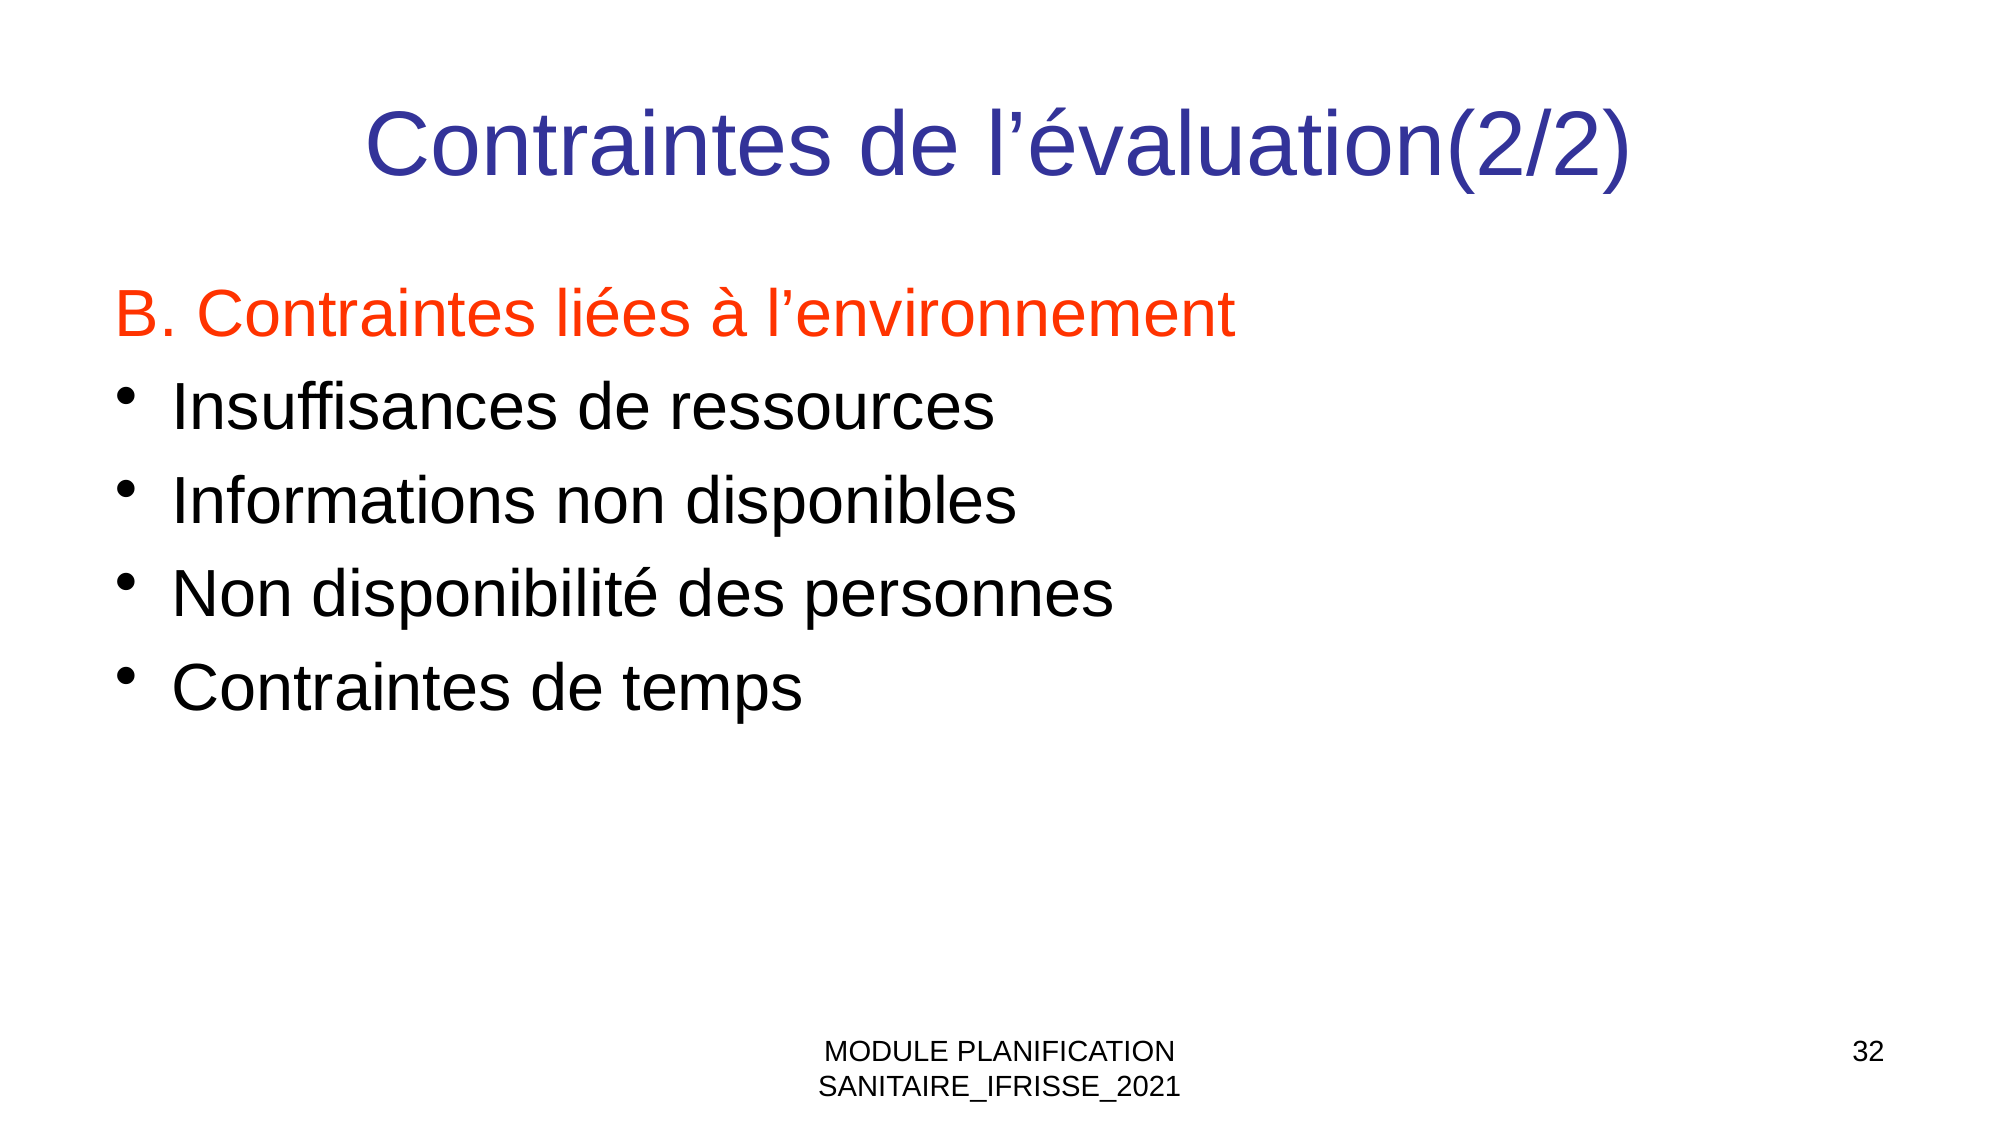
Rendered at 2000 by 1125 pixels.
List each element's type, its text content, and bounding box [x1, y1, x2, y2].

slide_number 32 [1432, 1024, 1900, 1103]
list B. Contraintes liées à l’environnement Insuffisances de ressources Informations non disponibles Non disponibilité des personnes Contraintes de temps [99, 262, 1900, 1005]
footer MODULE PLANIFICATION SANITAIRE_IFRISSE_2021 [683, 1024, 1317, 1103]
title Contraintes de l’évaluation(2/2) [99, 45, 1900, 233]
